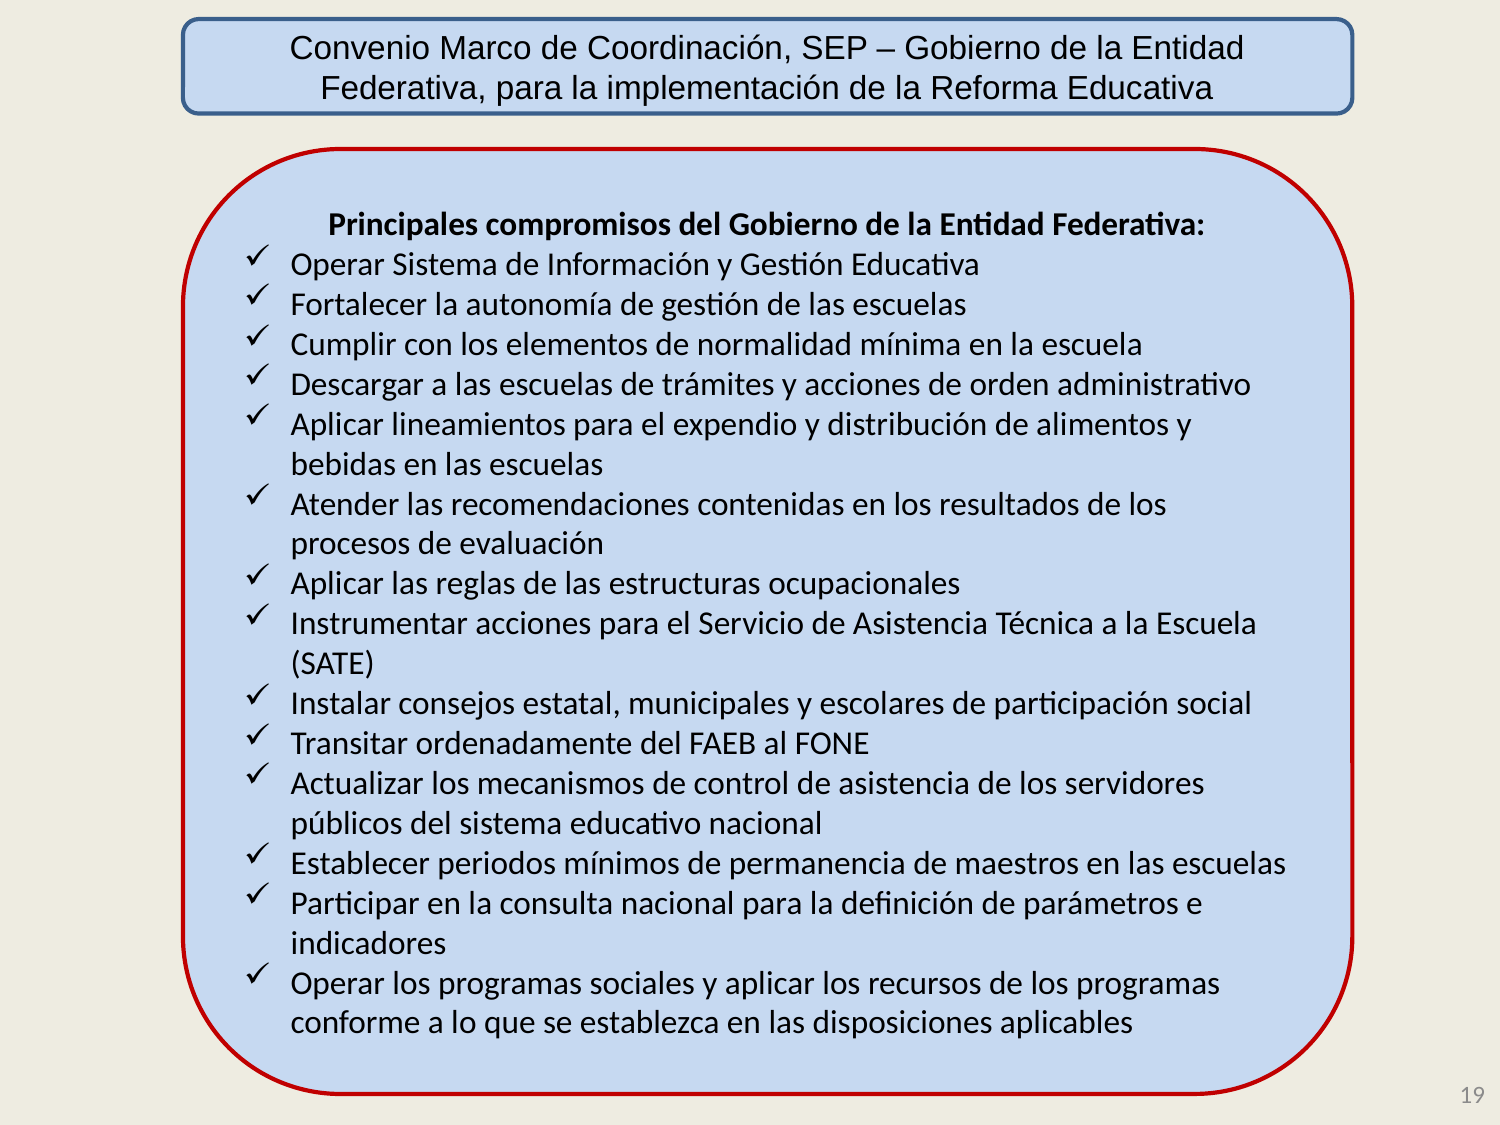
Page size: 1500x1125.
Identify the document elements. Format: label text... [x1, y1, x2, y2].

slide_number 19 [1149, 1064, 1500, 1124]
text_box Convenio Marco de Coordinación, SEP – Gobierno de la Entidad Federativa, para la implementación de la Reforma Educativa [180, 16, 1355, 116]
text_box Principales compromisos del Gobierno de la Entidad Federativa: Operar Sistema de Información y Gestión Educativa Fortalecer la autonomía de gestión de las escuelas Cumplir con los elementos de normalidad mínima en la escuela Descargar a las escuelas de trámites y acciones de orden administrativo Aplicar lineamientos para el expendio y distribución de alimentos y bebidas en las escuelas Atender las recomendaciones contenidas en los resultados de los procesos de evaluación Aplicar las reglas de las estructuras ocupacionales Instrumentar acciones para el Servicio de Asistencia Técnica a la Escuela (SATE) Instalar consejos estatal, municipales y escolares de participación social Transitar ordenadamente del FAEB al FONE Actualizar los mecanismos de control de asistencia de los servidores públicos del sistema educativo nacional Establecer periodos mínimos de permanencia de maestros en las escuelas Participar en la consulta nacional para la definición de parámetros e indicadores Operar los programas sociales y aplicar los recursos de los programas conforme a lo que se establezca en las disposiciones aplicables [180, 146, 1355, 1097]
